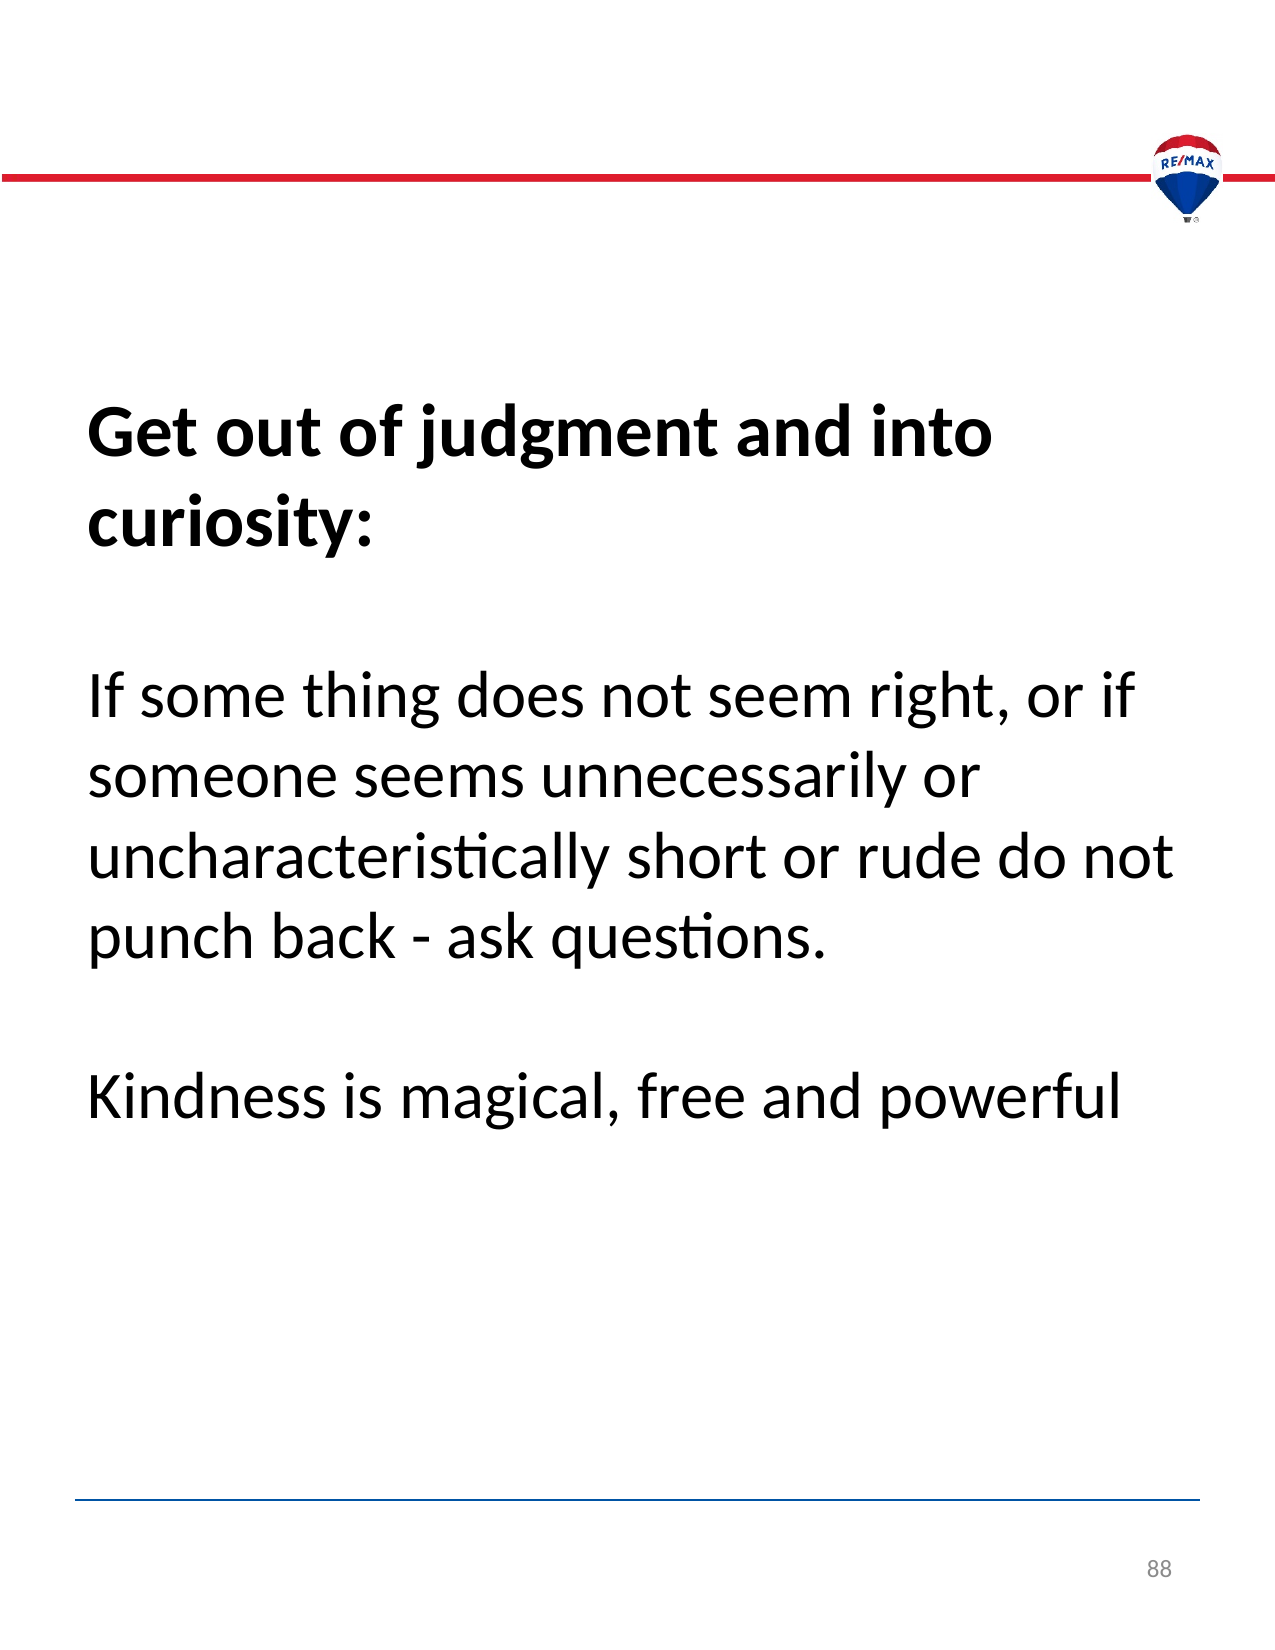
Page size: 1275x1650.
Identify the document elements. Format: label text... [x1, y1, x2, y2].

slide_number 88 [849, 1537, 1188, 1598]
list Get out of judgment and into curiosity: If some thing does not seem right, or if someone seems unnecessarily or uncharacteristically short or rude do not punch back - ask questions. Kindness is magical, free and powerful [87, 381, 1188, 1269]
picture [0, 133, 1275, 224]
